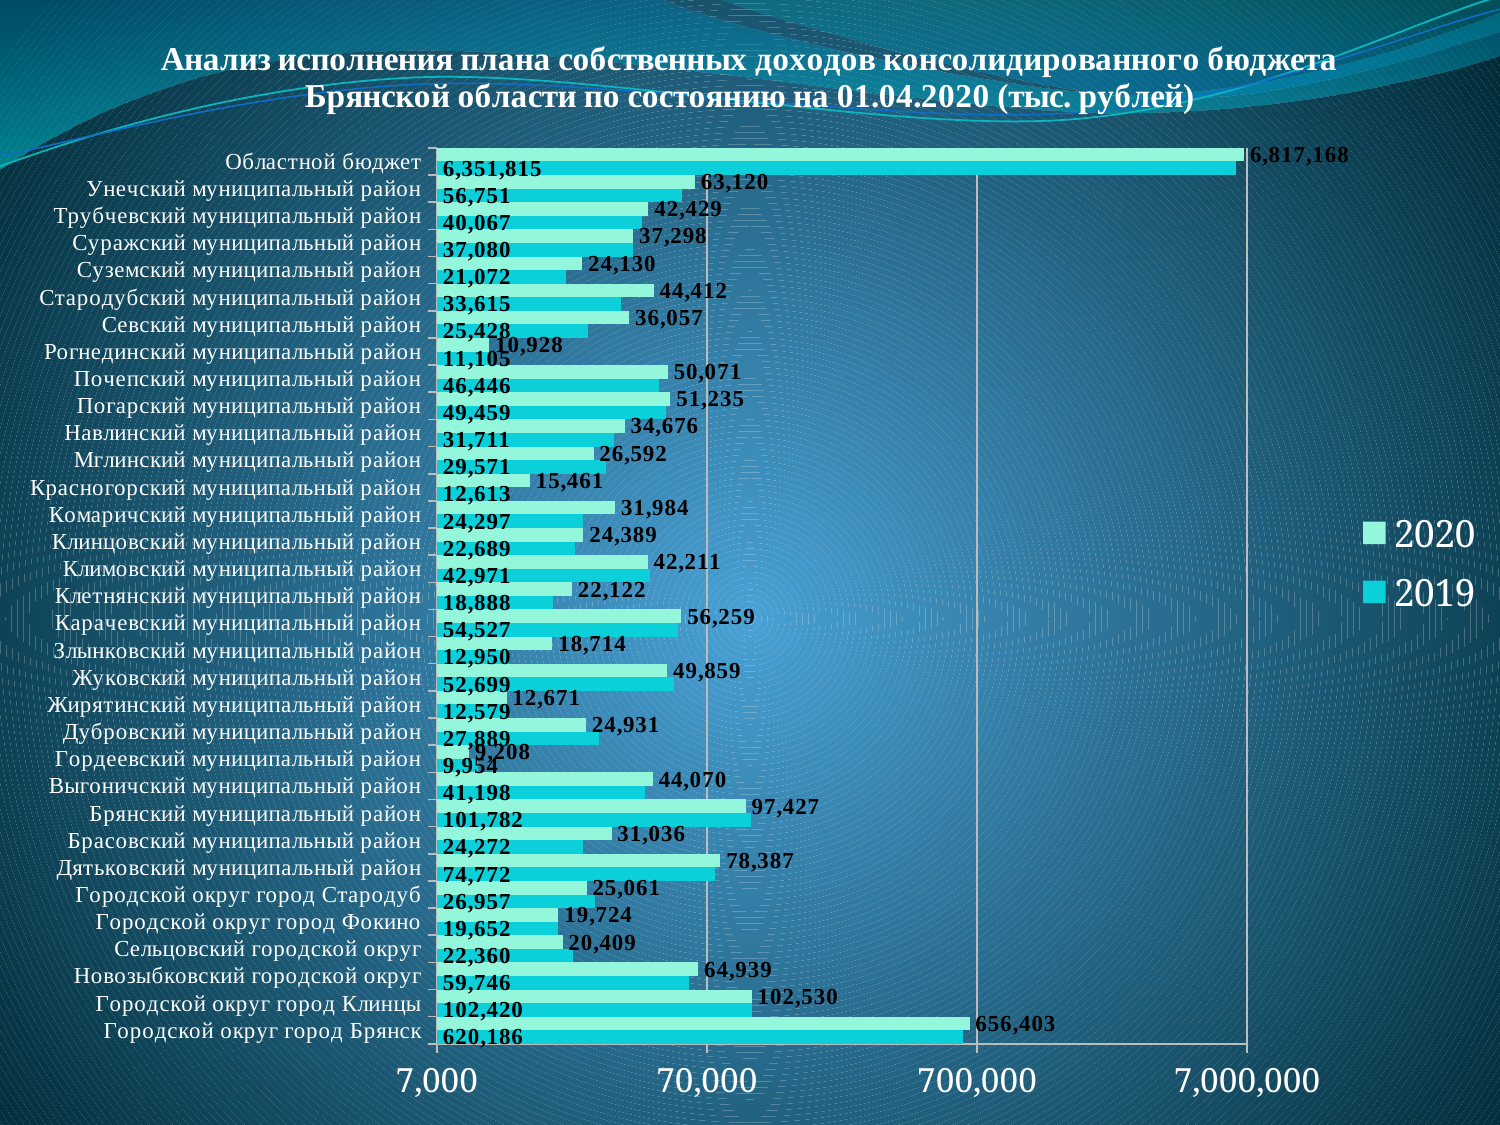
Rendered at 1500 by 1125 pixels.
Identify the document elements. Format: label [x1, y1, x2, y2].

chart [0, 0, 1500, 1125]
